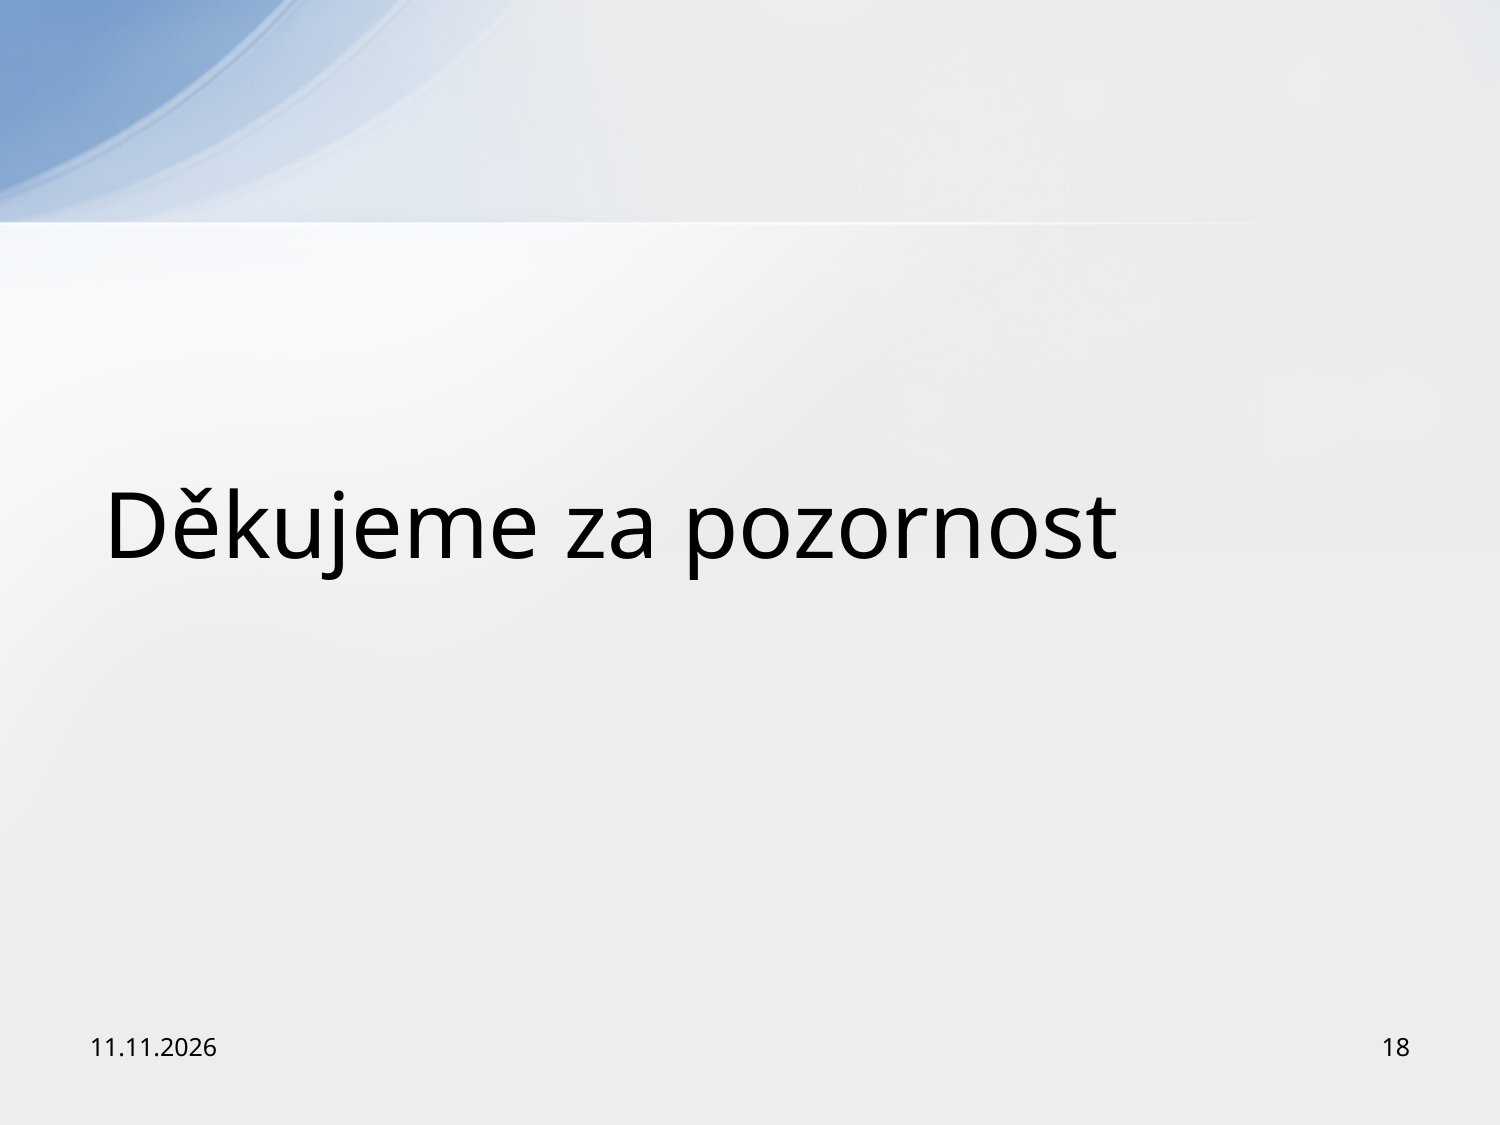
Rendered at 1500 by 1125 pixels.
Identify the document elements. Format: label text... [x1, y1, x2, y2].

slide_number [75, 1024, 425, 1103]
slide_number 18 [1074, 1024, 1425, 1103]
title Děkujeme za pozornost [88, 397, 1439, 585]
picture [0, 0, 1500, 1125]
